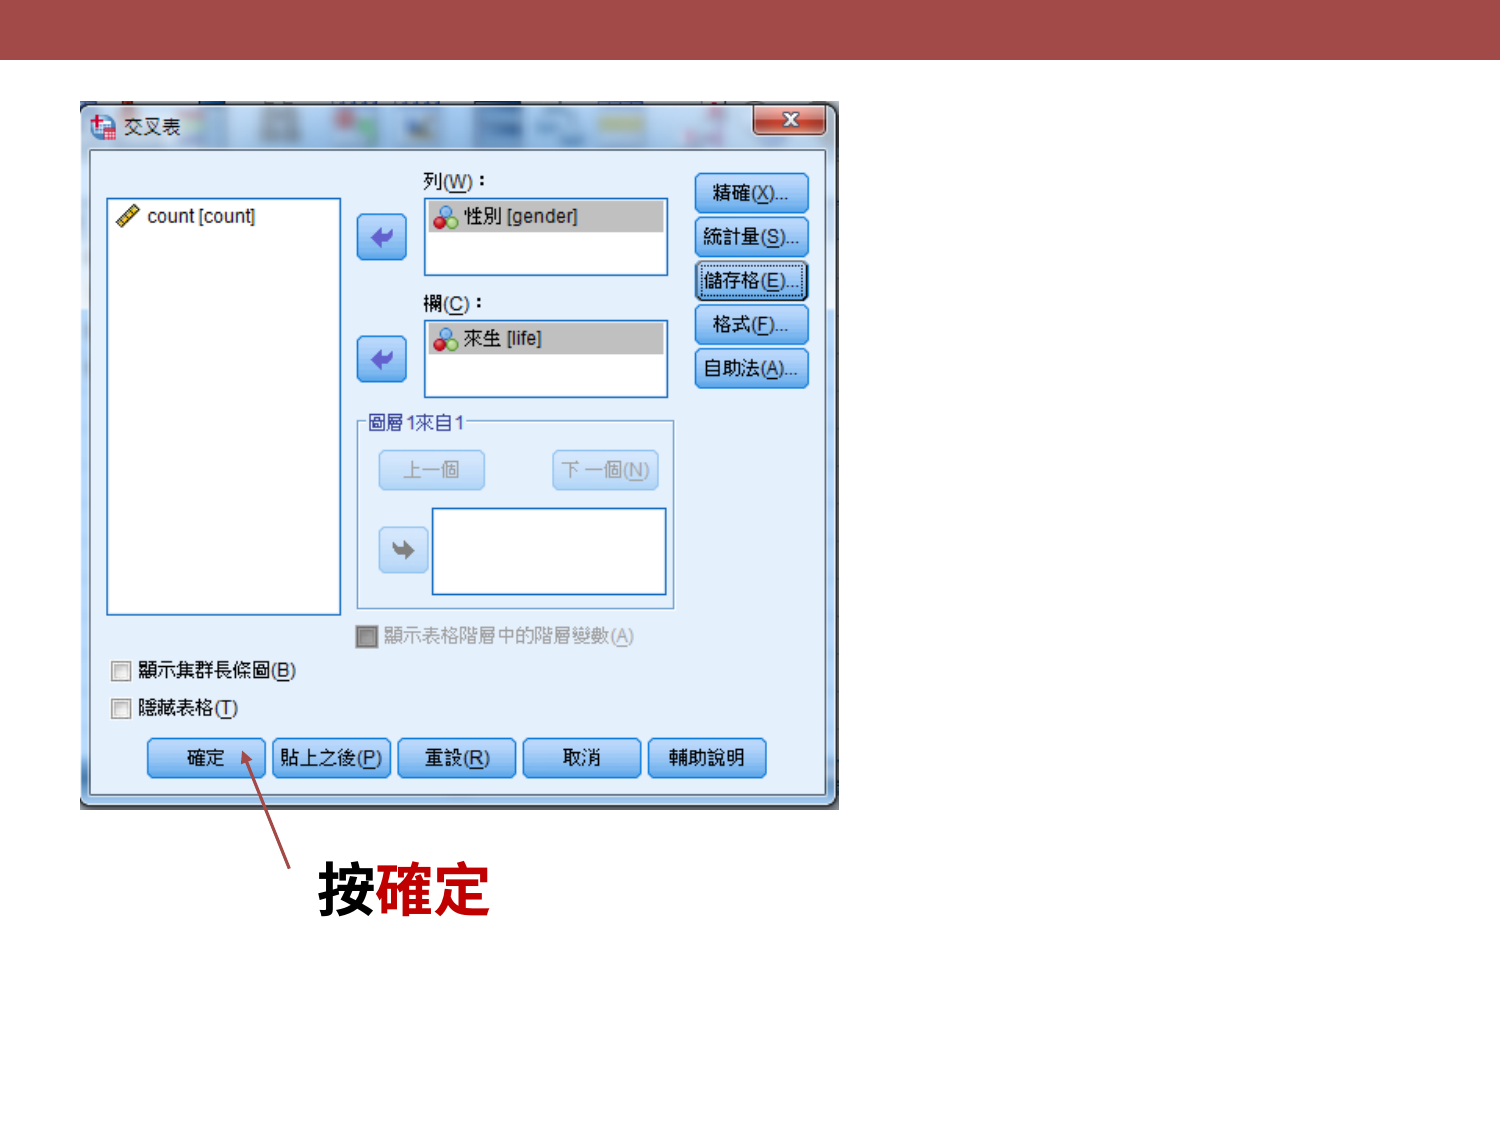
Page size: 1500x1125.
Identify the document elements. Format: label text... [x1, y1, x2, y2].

text_box 按確定 [302, 846, 507, 931]
picture [80, 101, 839, 810]
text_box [241, 750, 290, 869]
